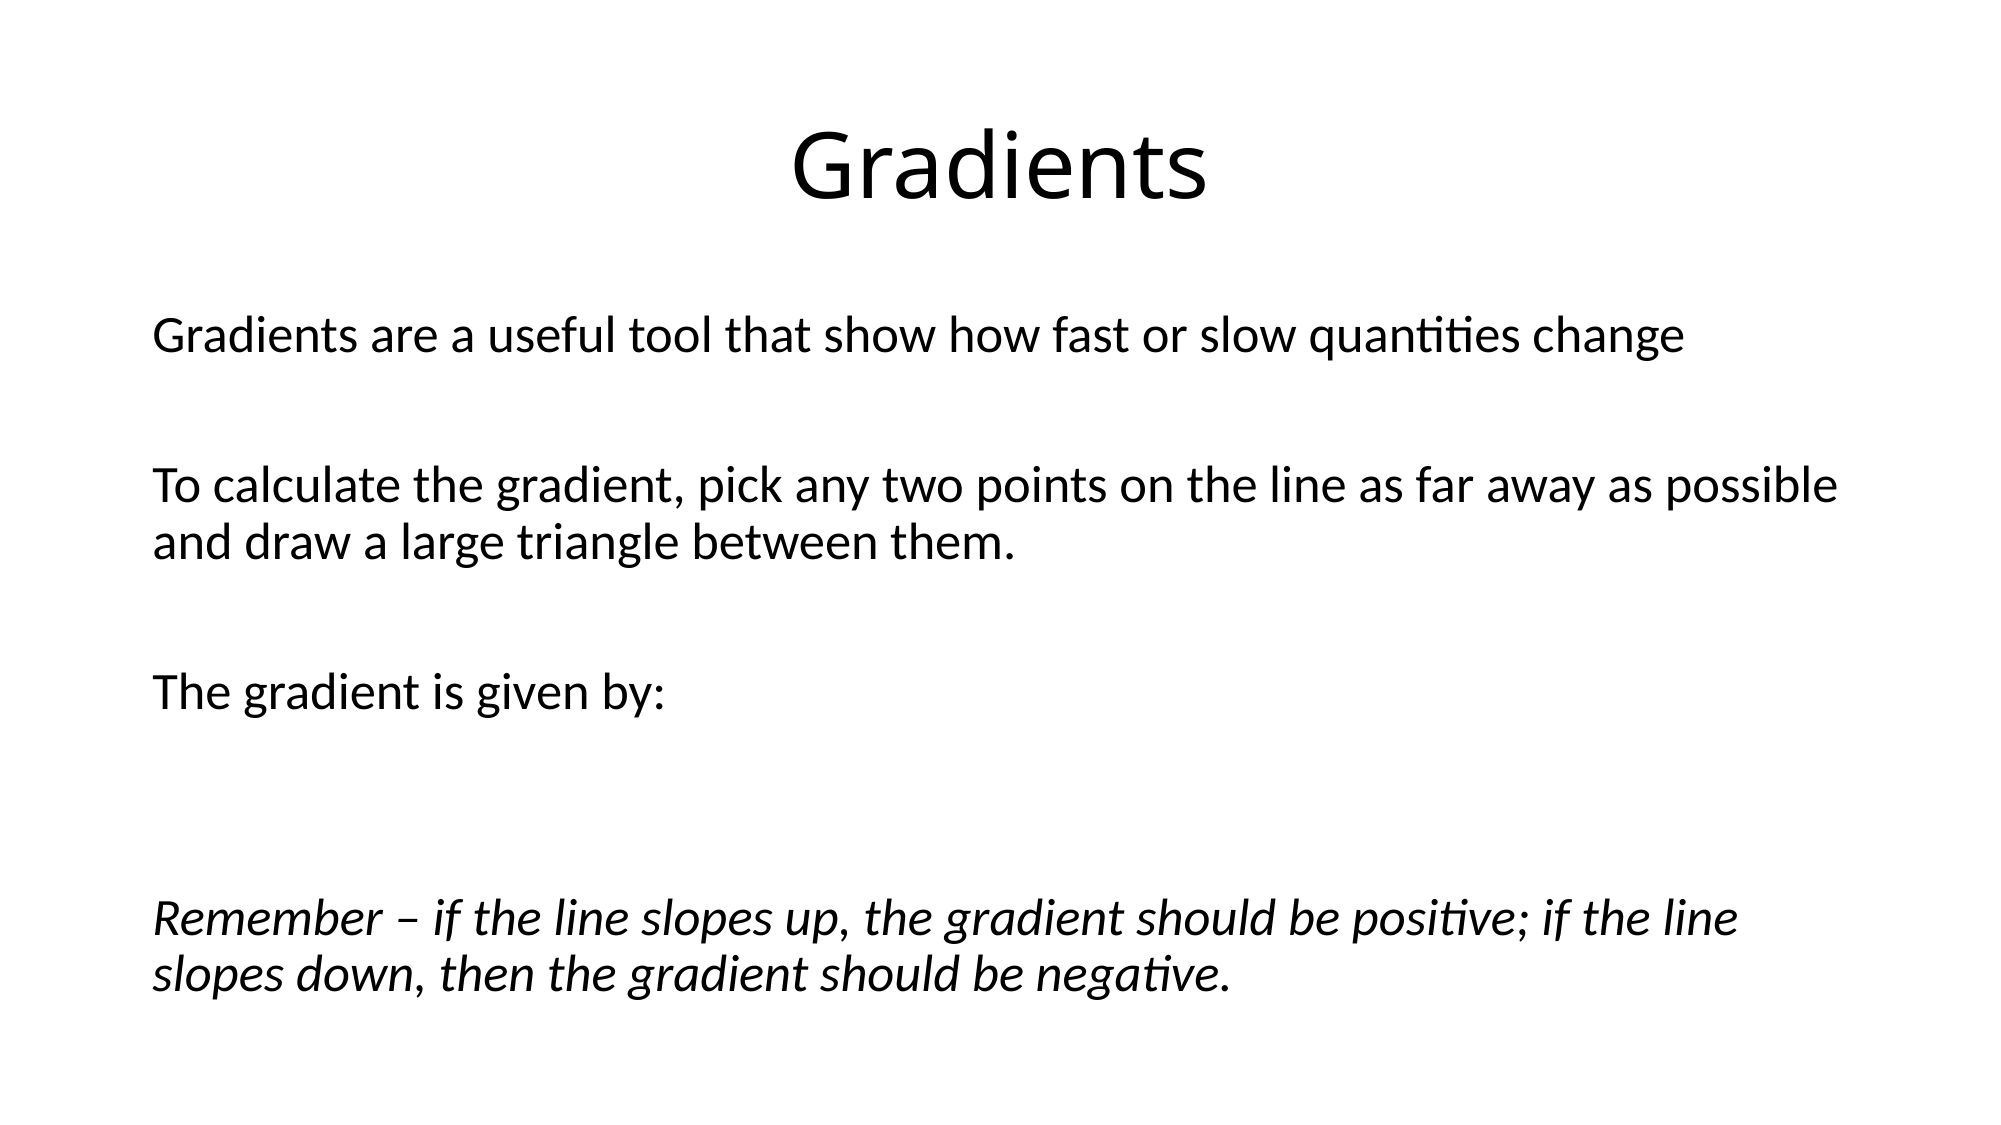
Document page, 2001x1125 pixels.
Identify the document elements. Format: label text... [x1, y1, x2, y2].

title Gradients [137, 59, 1863, 278]
